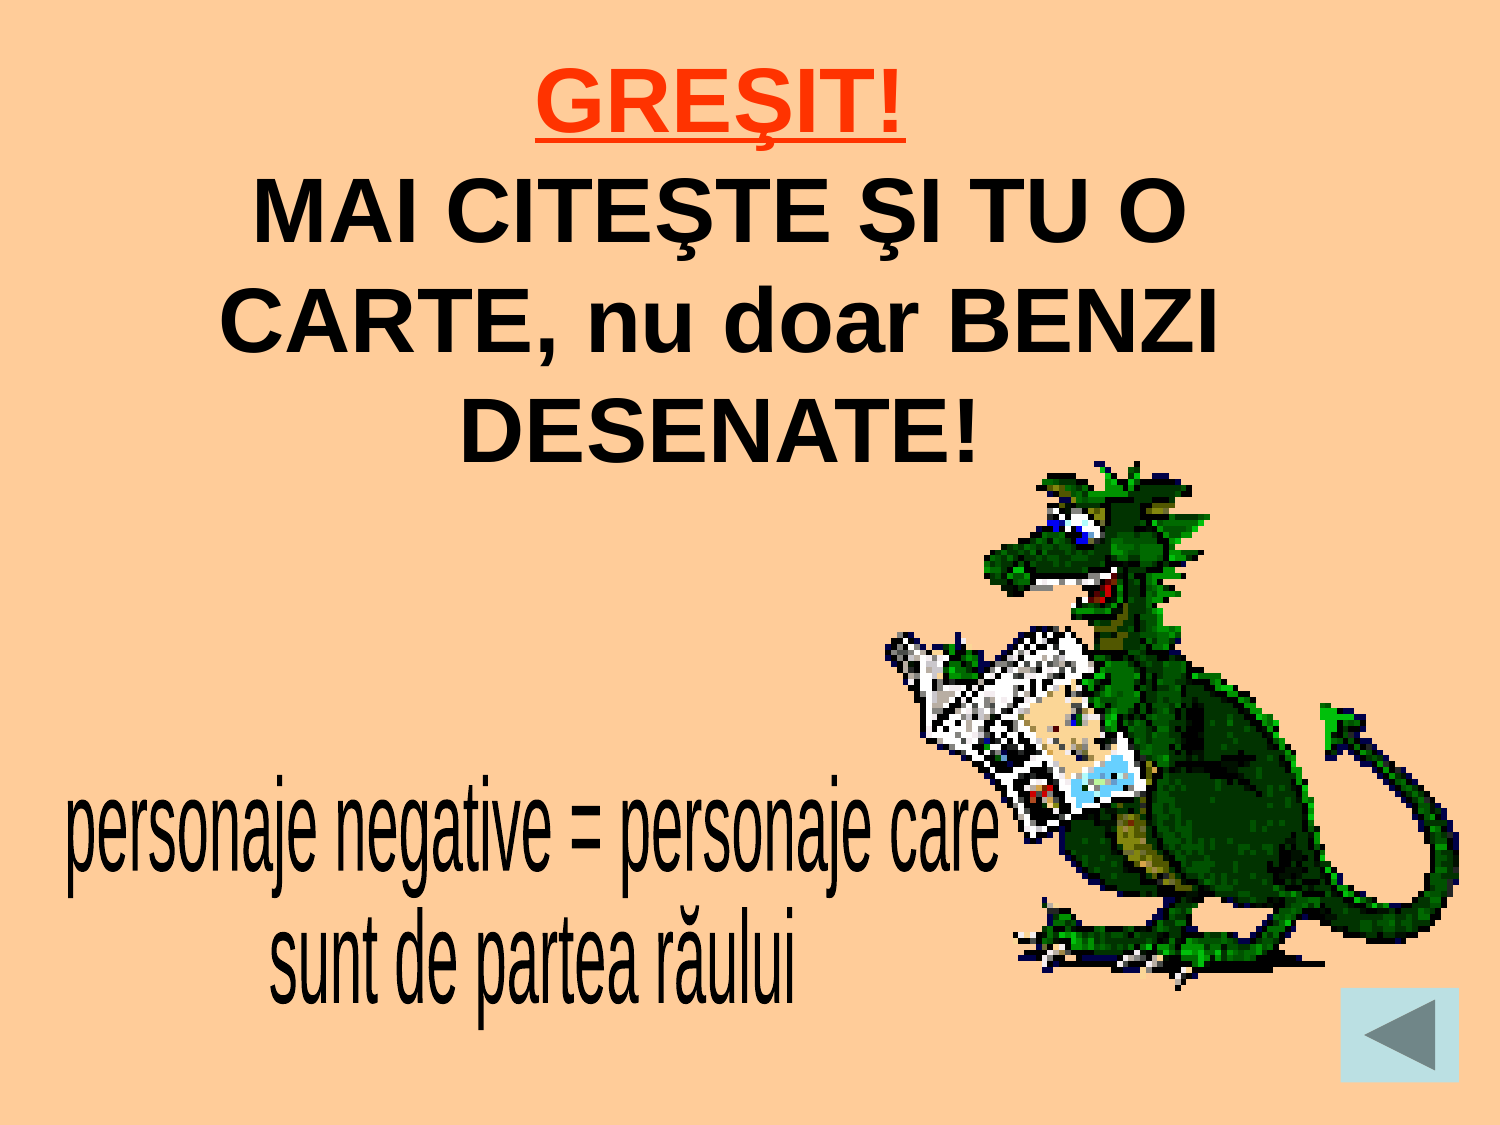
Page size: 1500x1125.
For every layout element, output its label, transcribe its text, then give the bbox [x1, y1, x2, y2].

picture [879, 456, 1459, 1003]
text_box [1340, 1003, 1459, 1083]
title GREŞIT! MAI CITEŞTE ŞI TU O CARTE, nu doar BENZI DESENATE! [76, 66, 1365, 457]
